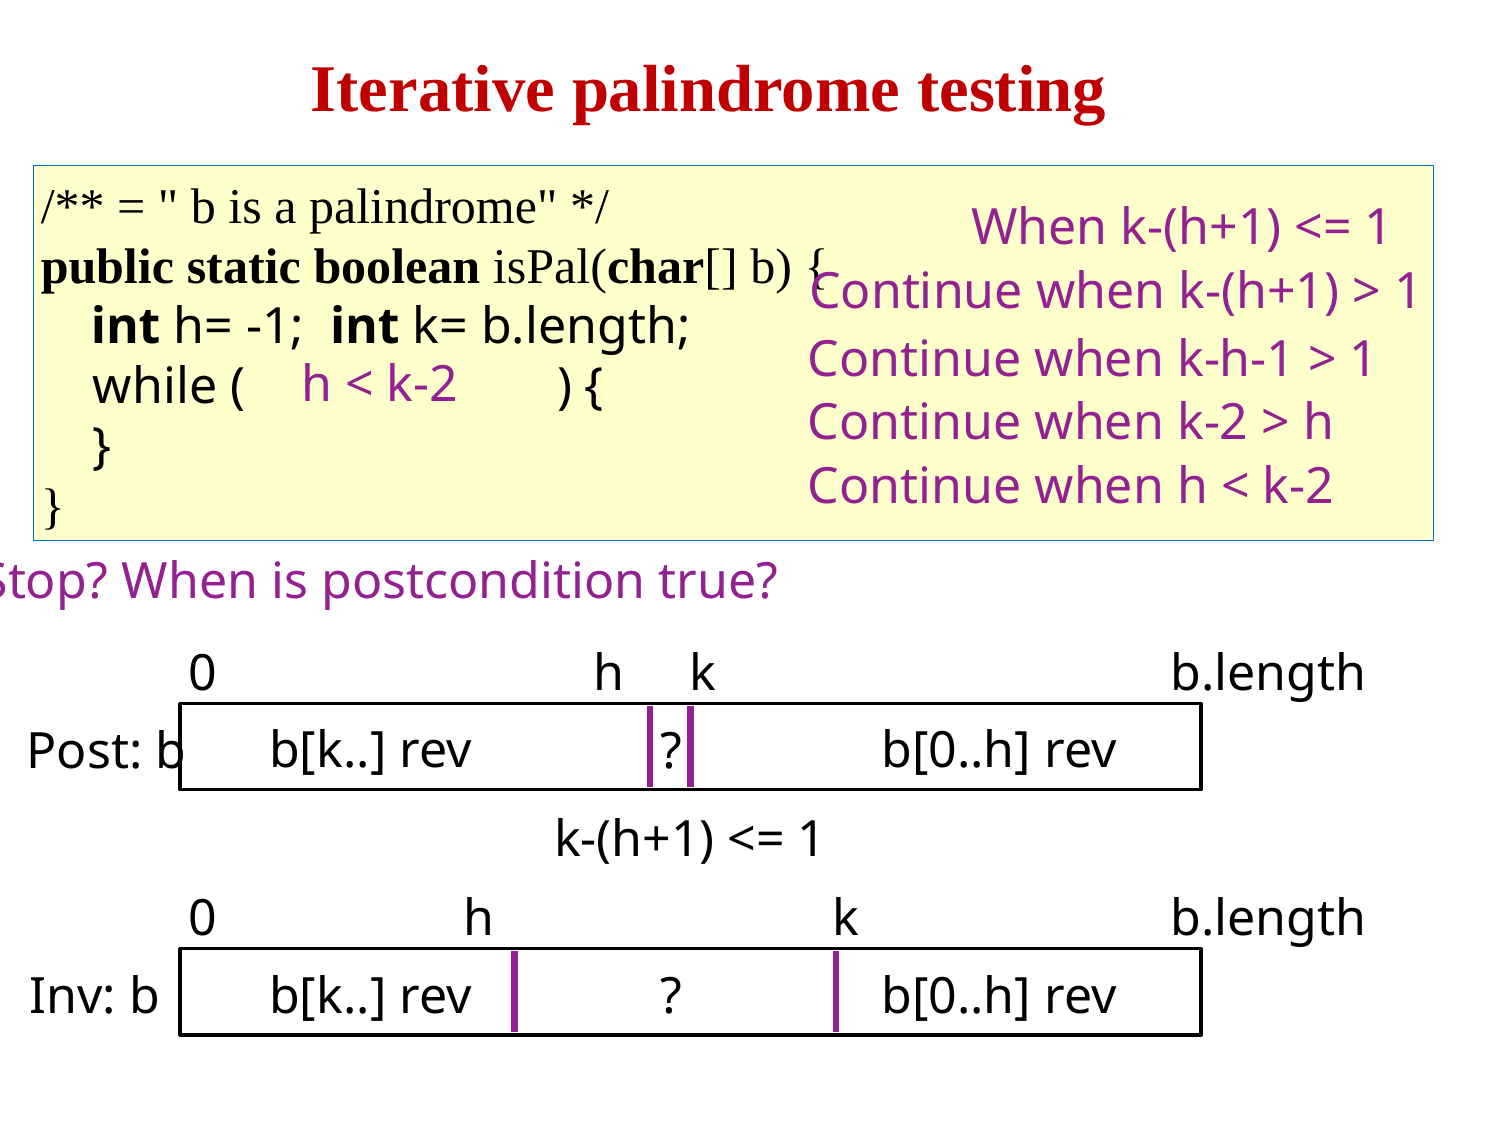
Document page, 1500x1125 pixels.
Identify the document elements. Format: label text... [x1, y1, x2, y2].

text_box h < k-2 [293, 344, 466, 419]
text_box When k-(h+1) <= 1 [963, 187, 1401, 250]
text_box Continue when h < k-2 [800, 445, 1342, 521]
text_box Continue when k-h-1 > 1 [800, 319, 1387, 395]
text_box Continue when k-2 > h [800, 381, 1342, 445]
text_box Iterative palindrome testing [303, 37, 1116, 133]
text_box /** = " b is a palindrome" */ public static boolean isPal(char[] b) { int h= -1; int k= b.length; while ( ) { } } [33, 165, 1434, 541]
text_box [32, 880, 1390, 1036]
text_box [32, 632, 1390, 871]
text_box Continue when k-(h+1) > 1 [801, 250, 1431, 326]
text_box Stop? When is postcondition true? [0, 541, 787, 616]
